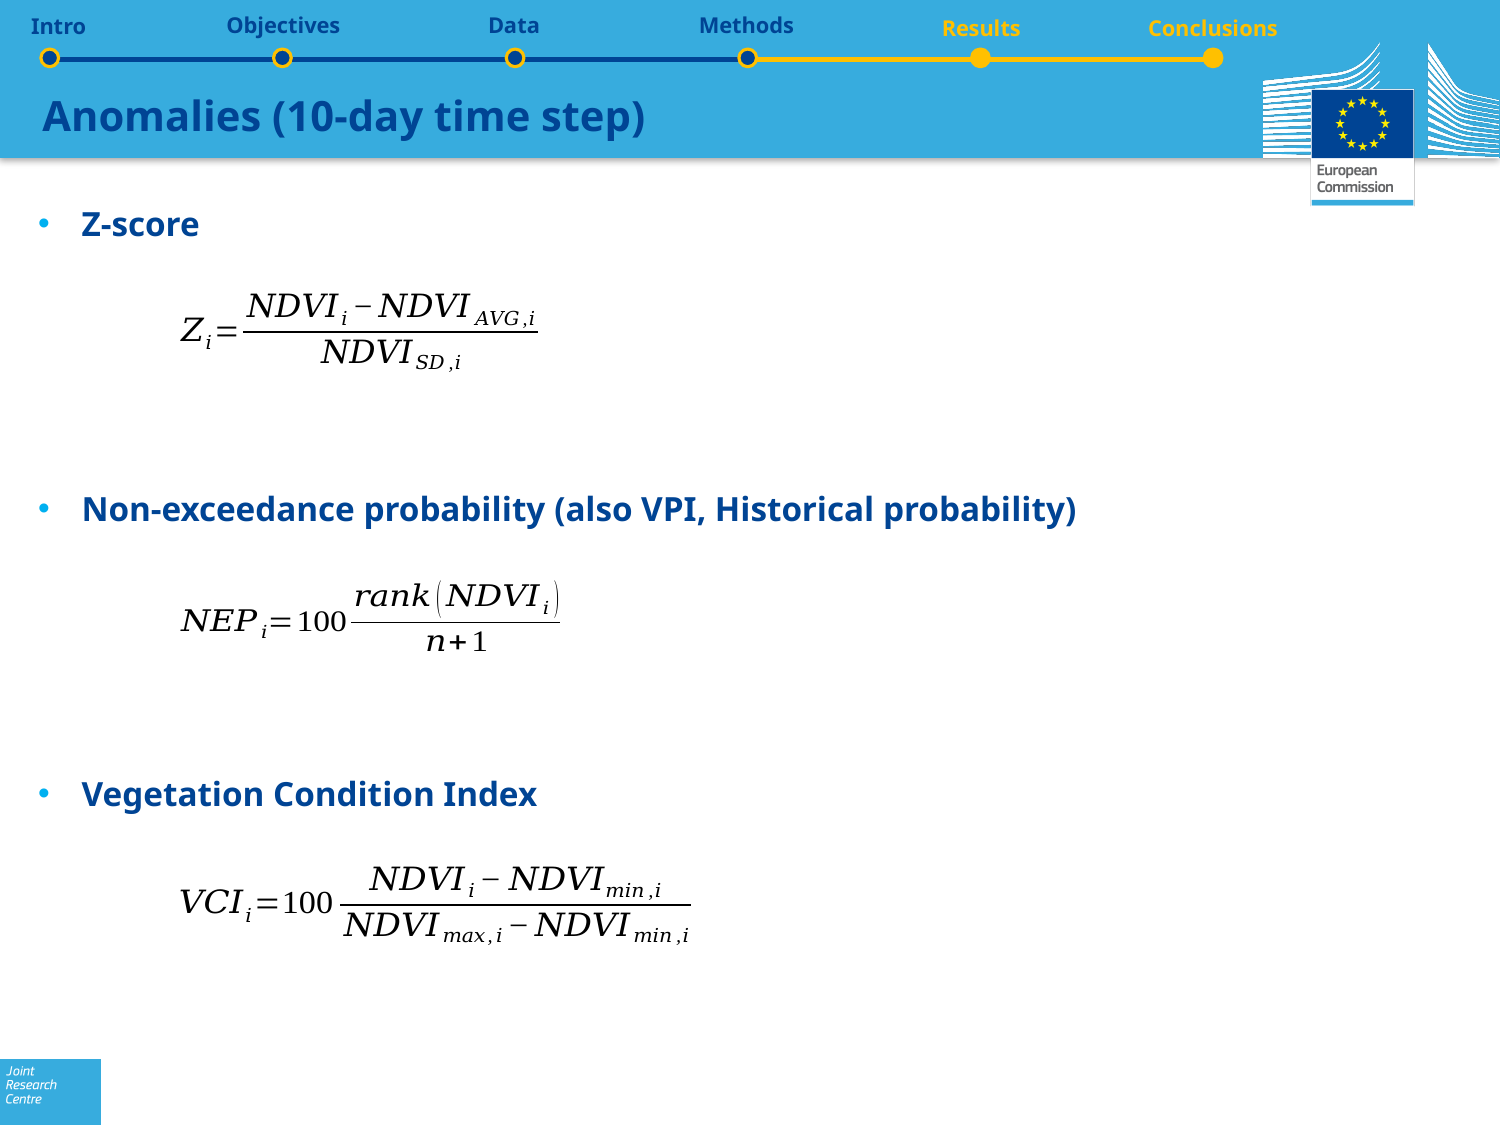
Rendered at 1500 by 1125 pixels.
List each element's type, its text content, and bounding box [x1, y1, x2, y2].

picture [1263, 42, 1499, 207]
text_box Z-score Non-exceedance probability (also VPI, Historical probability) Vegetation Condition Index [23, 196, 1470, 938]
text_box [7, 11, 1313, 67]
title Anomalies (10-day time step) [42, 89, 1294, 141]
picture [0, 1059, 101, 1125]
